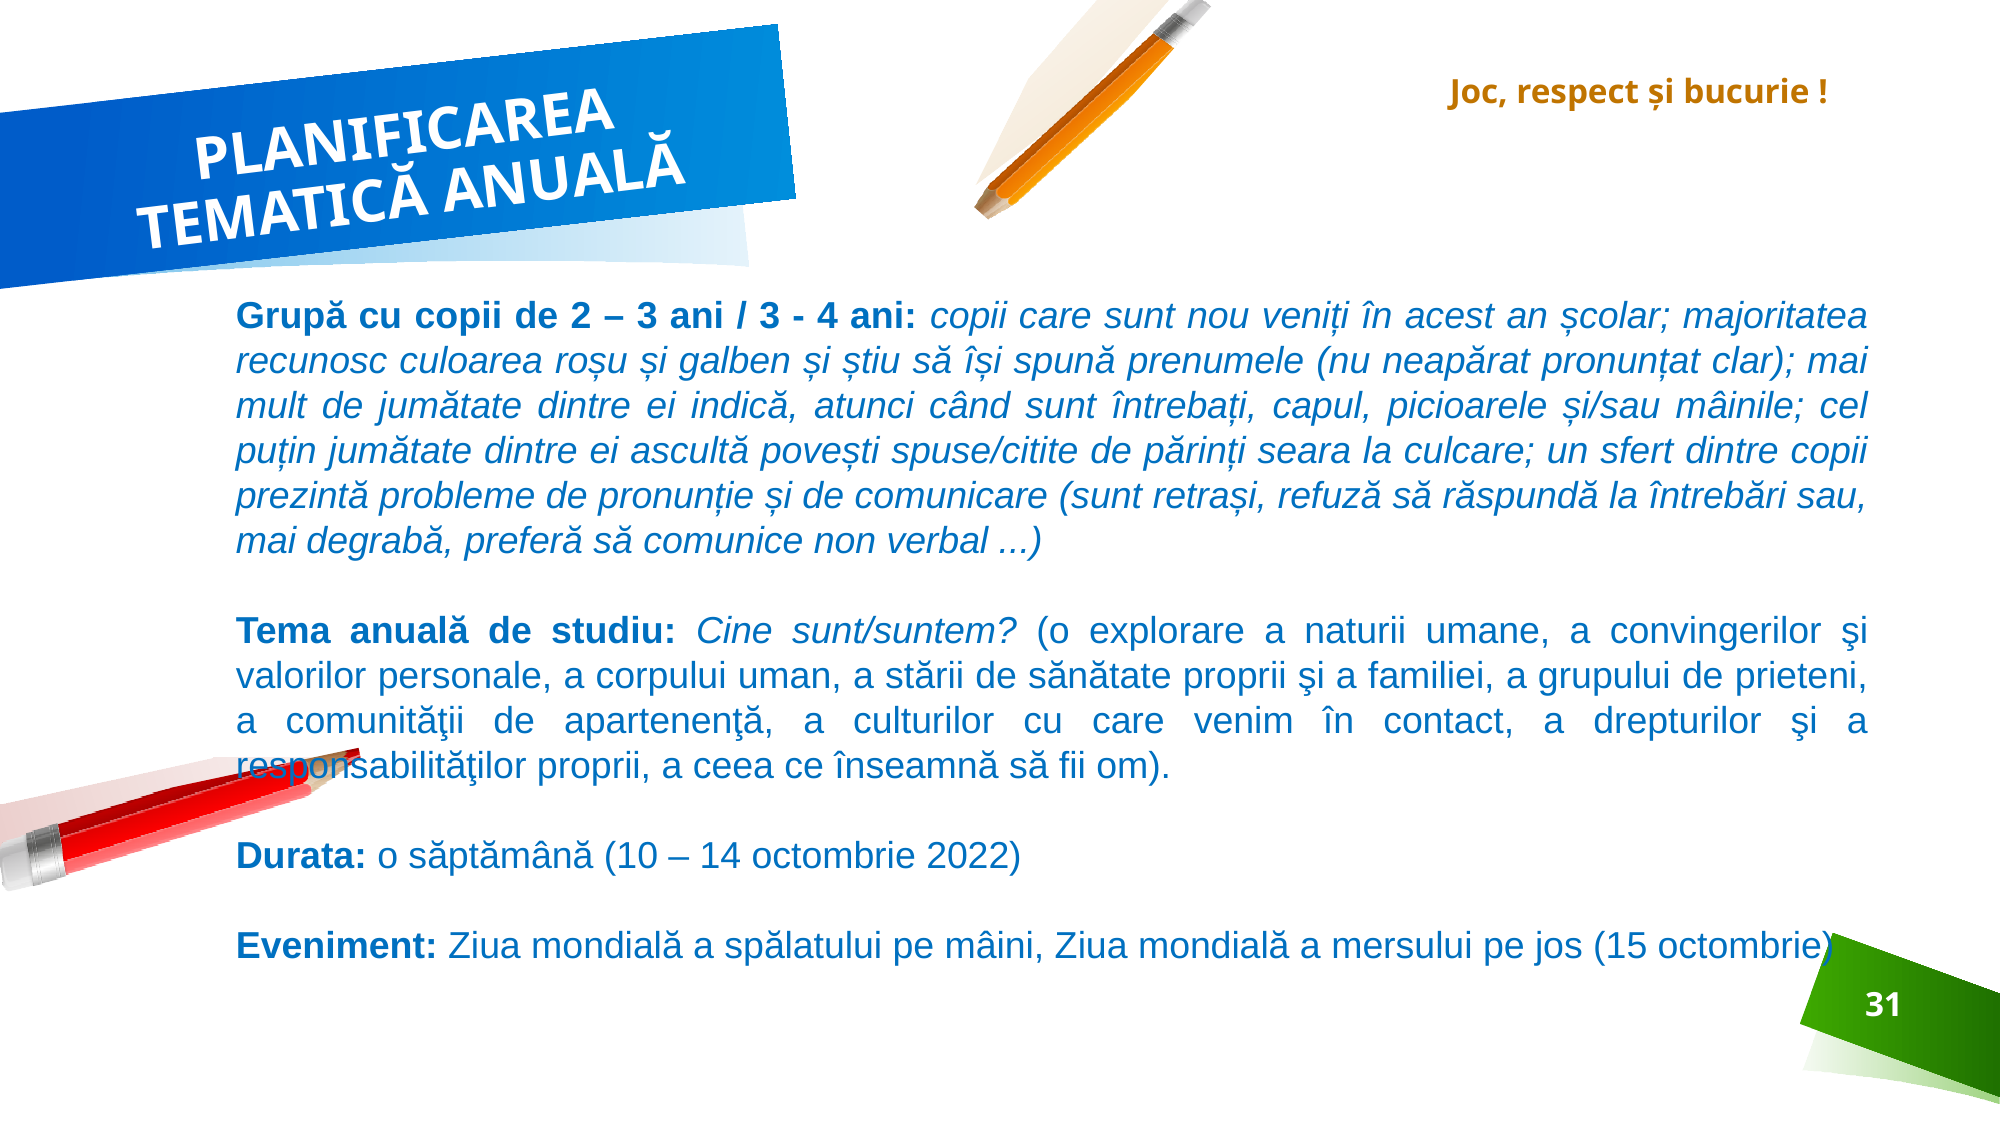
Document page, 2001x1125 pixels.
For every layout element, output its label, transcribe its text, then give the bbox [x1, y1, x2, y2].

picture [956, 0, 1217, 237]
text_box Grupă cu copii de 2 – 3 ani / 3 - 4 ani: copii care sunt nou veniți în acest an școlar; majoritatea recunosc culoarea roșu și galben și știu să își spună prenumele (nu neapărat pronunțat clar); mai mult de jumătate dintre ei indică, atunci când sunt întrebați, capul, picioarele și/sau mâinile; cel puțin jumătate dintre ei ascultă povești spuse/citite de părinți seara la culcare; un sfert dintre copii prezintă probleme de pronunție și de comunicare (sunt retrași, refuză să răspundă la întrebări sau, mai degrabă, preferă să comunice non verbal ...) Tema anuală de studiu: Cine sunt/suntem? (o explorare a naturii umane, a convingerilor şi valorilor personale, a corpului uman, a stării de sănătate proprii şi a familiei, a grupului de prieteni, a comunităţii de apartenenţă, a culturilor cu care venim în contact, a drepturilor şi a responsabilităţilor proprii, a ceea ce înseamnă să fii om). Durata: o săptămână (10 – 14 octombrie 2022) Eveniment: Ziua mondială a spălatului pe mâini, Ziua mondială a mersului pe jos (15 octombrie) [220, 283, 1883, 974]
title PLANIFICAREA TEMATICĂ ANUALĂ [36, 15, 779, 319]
slide_number 31 [1831, 975, 1937, 1036]
footer Joc, respect și bucurie ! [1449, 59, 1883, 120]
picture [0, 777, 220, 894]
